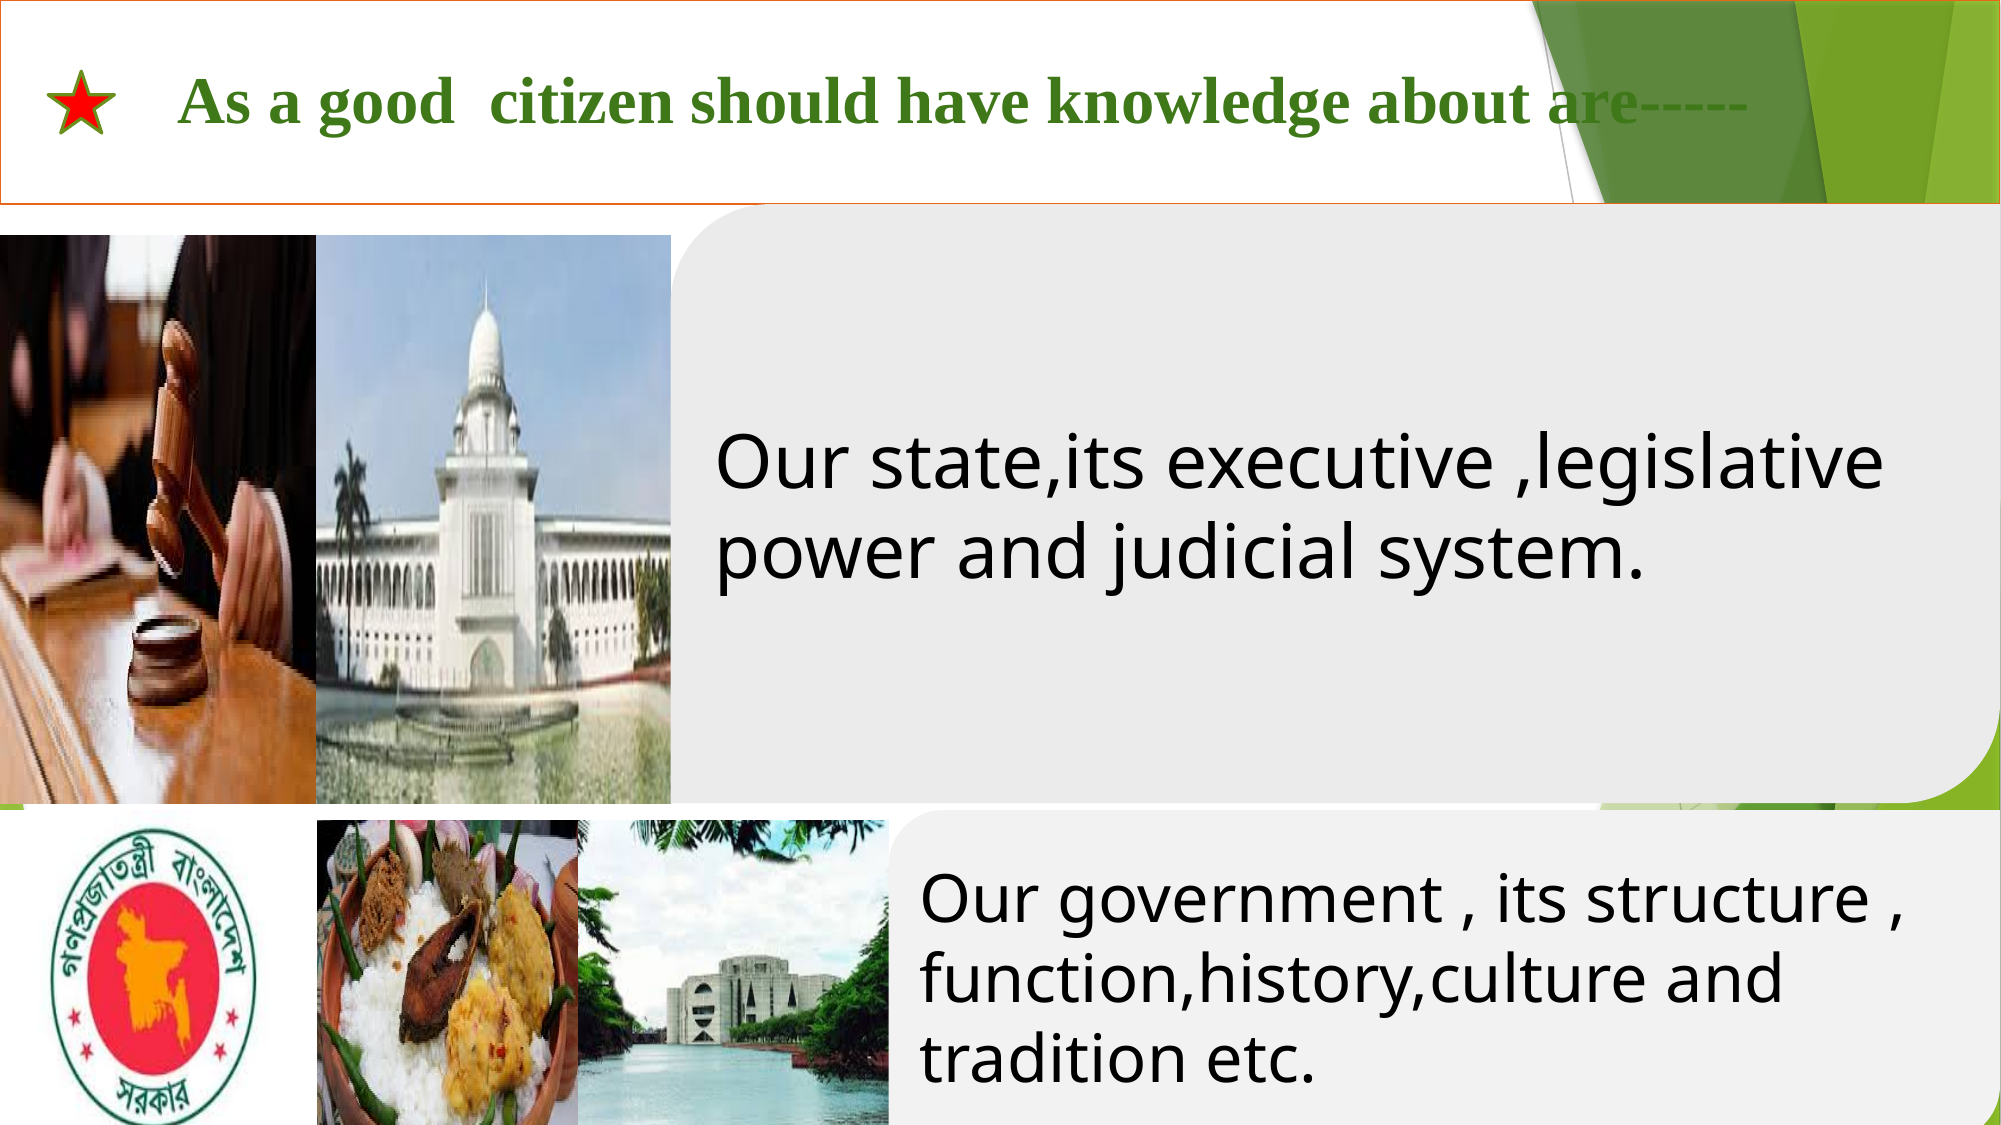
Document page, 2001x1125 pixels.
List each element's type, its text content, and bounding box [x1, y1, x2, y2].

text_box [0, 203, 2000, 804]
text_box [0, 809, 2000, 1125]
text_box As a good citizen should have knowledge about are----- [162, 49, 1792, 190]
text_box [46, 69, 116, 135]
text_box [0, 0, 2000, 203]
